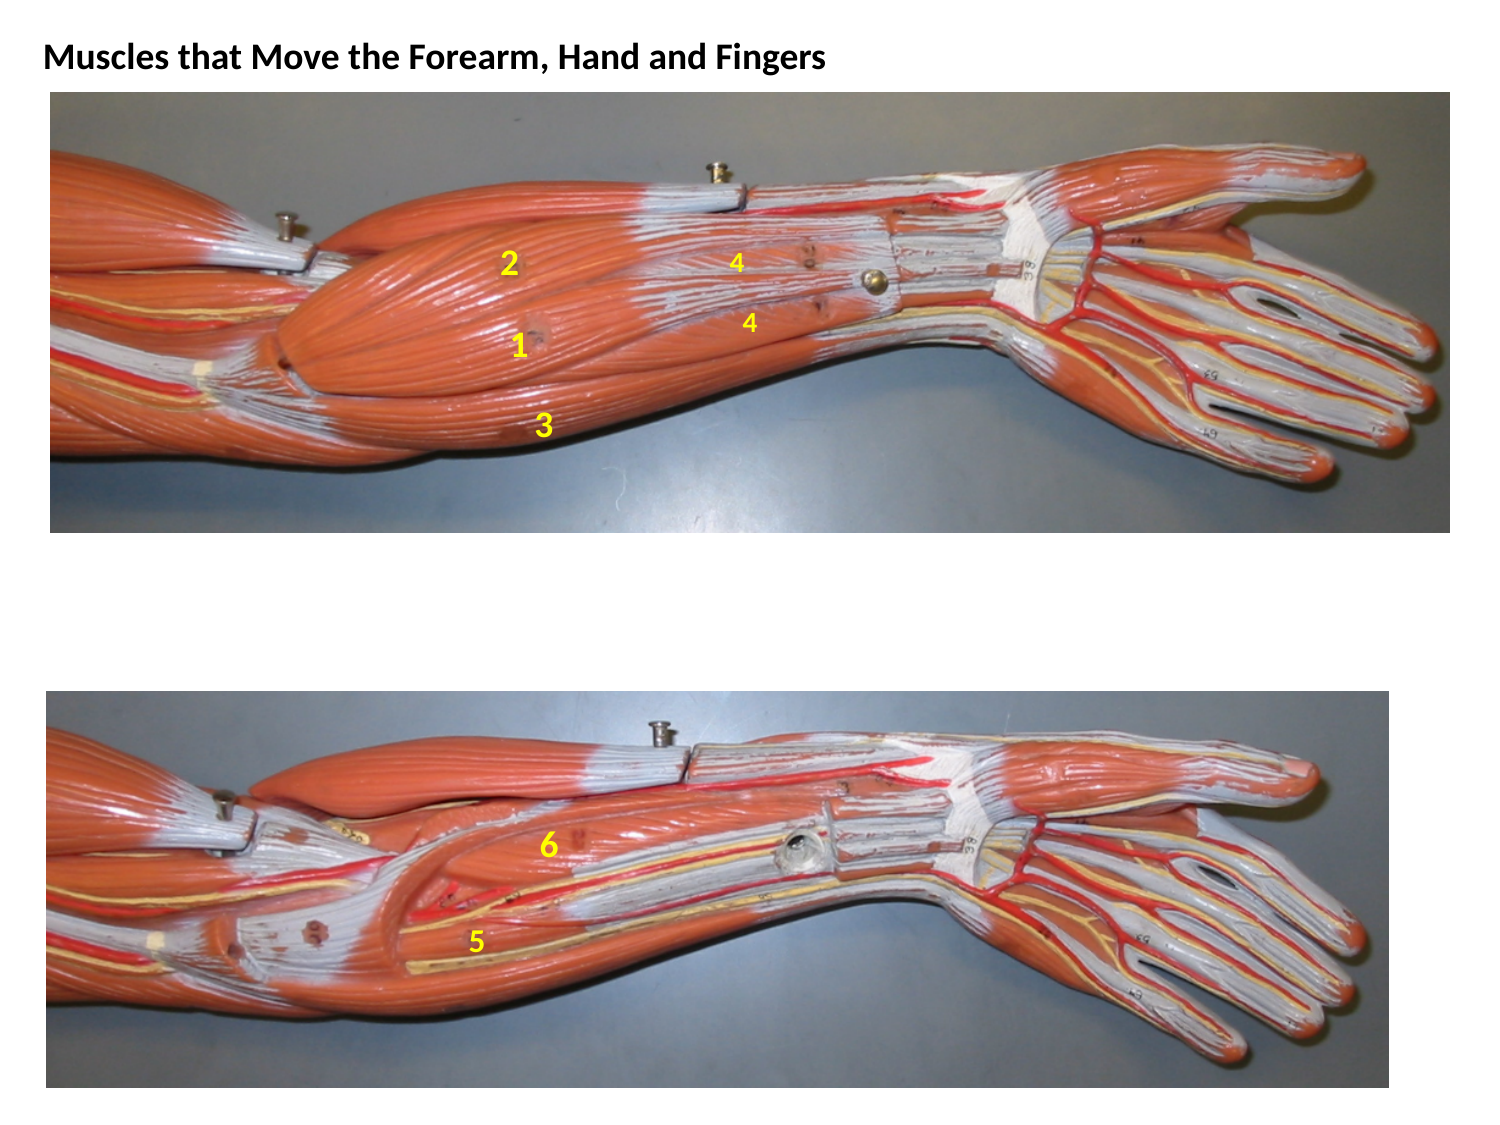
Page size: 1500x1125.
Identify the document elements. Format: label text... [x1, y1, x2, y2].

picture [46, 690, 1389, 1088]
text_box Muscles that Move the Forearm, Hand and Fingers [28, 24, 843, 85]
picture [49, 92, 1451, 533]
